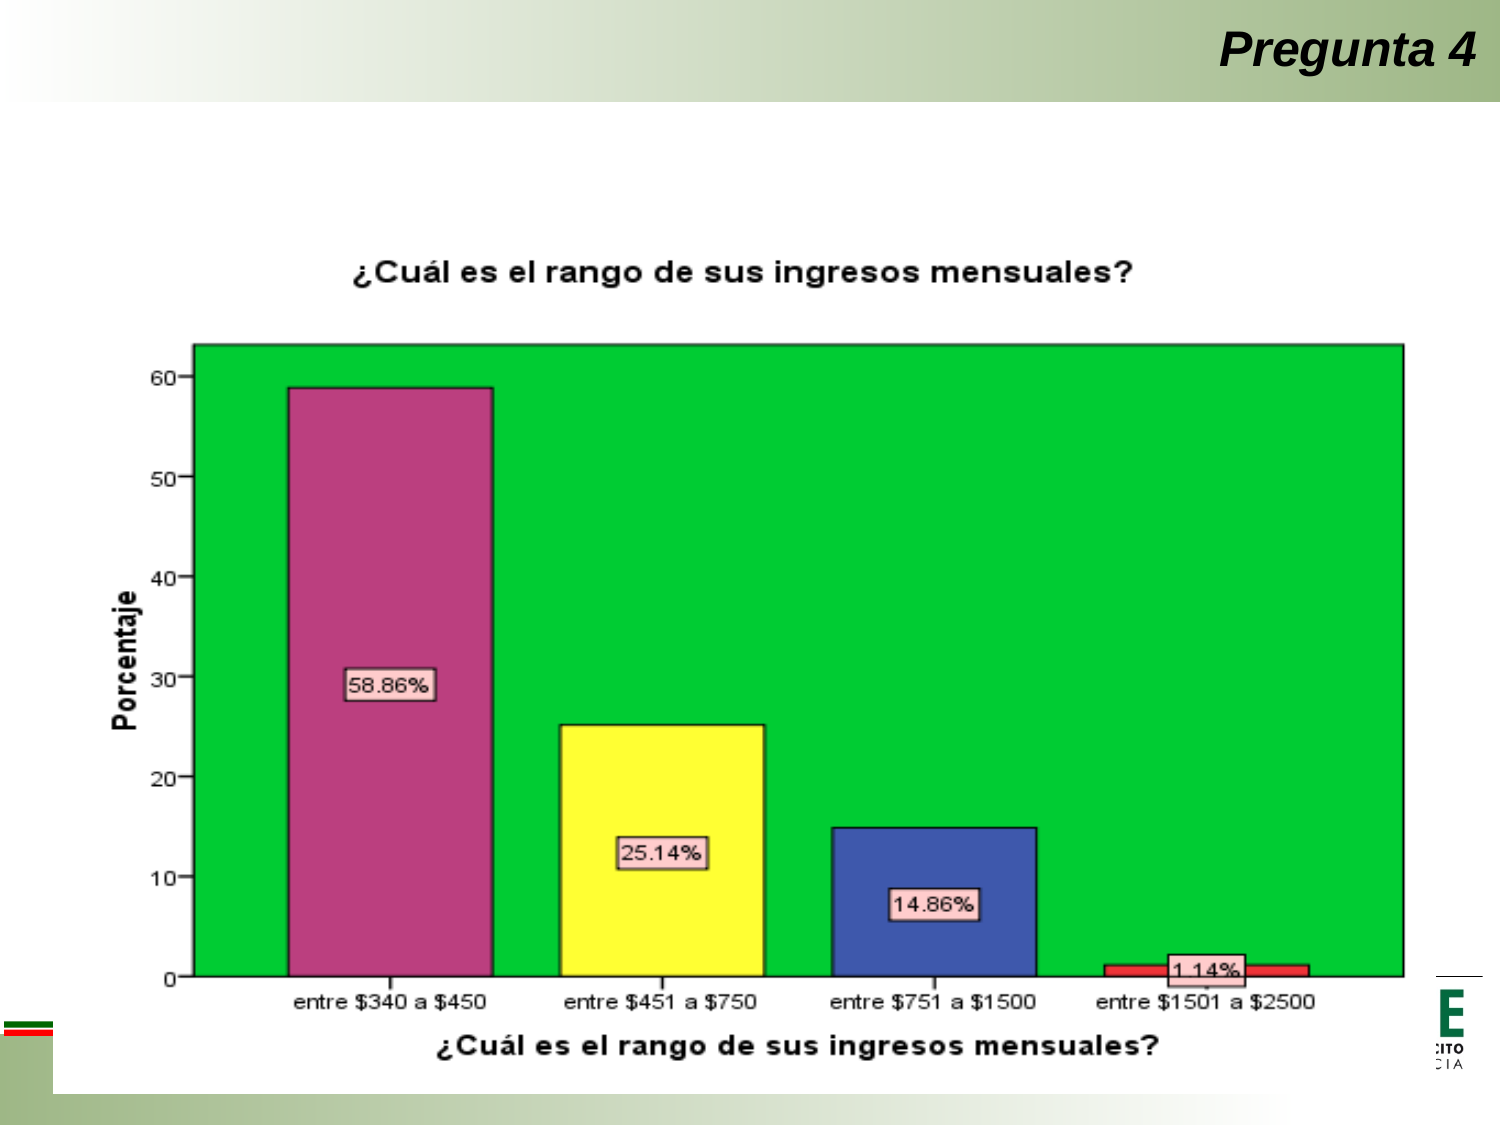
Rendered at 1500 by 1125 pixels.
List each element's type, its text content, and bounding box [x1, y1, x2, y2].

text_box Pregunta 4 [1204, 8, 1493, 84]
picture [52, 167, 1483, 1095]
